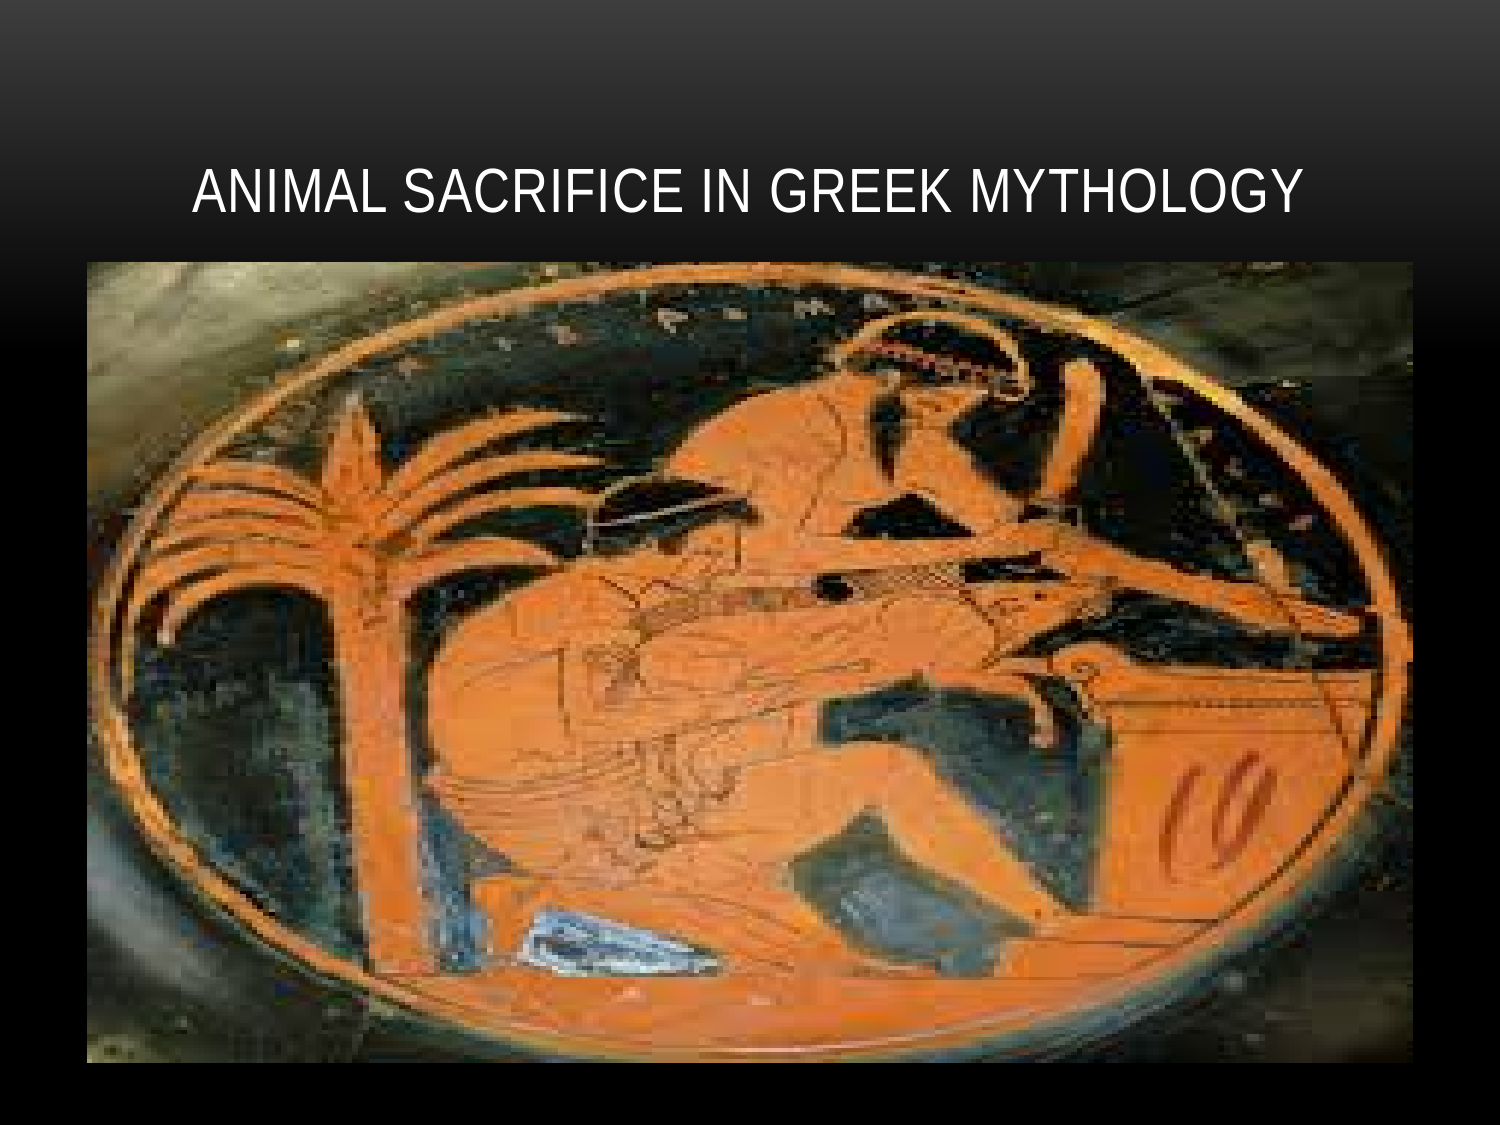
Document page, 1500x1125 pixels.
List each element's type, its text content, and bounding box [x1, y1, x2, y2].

title Animal Sacrifice in Greek Mythology [99, 45, 1400, 233]
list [87, 262, 1413, 1063]
picture [0, 0, 1500, 1125]
